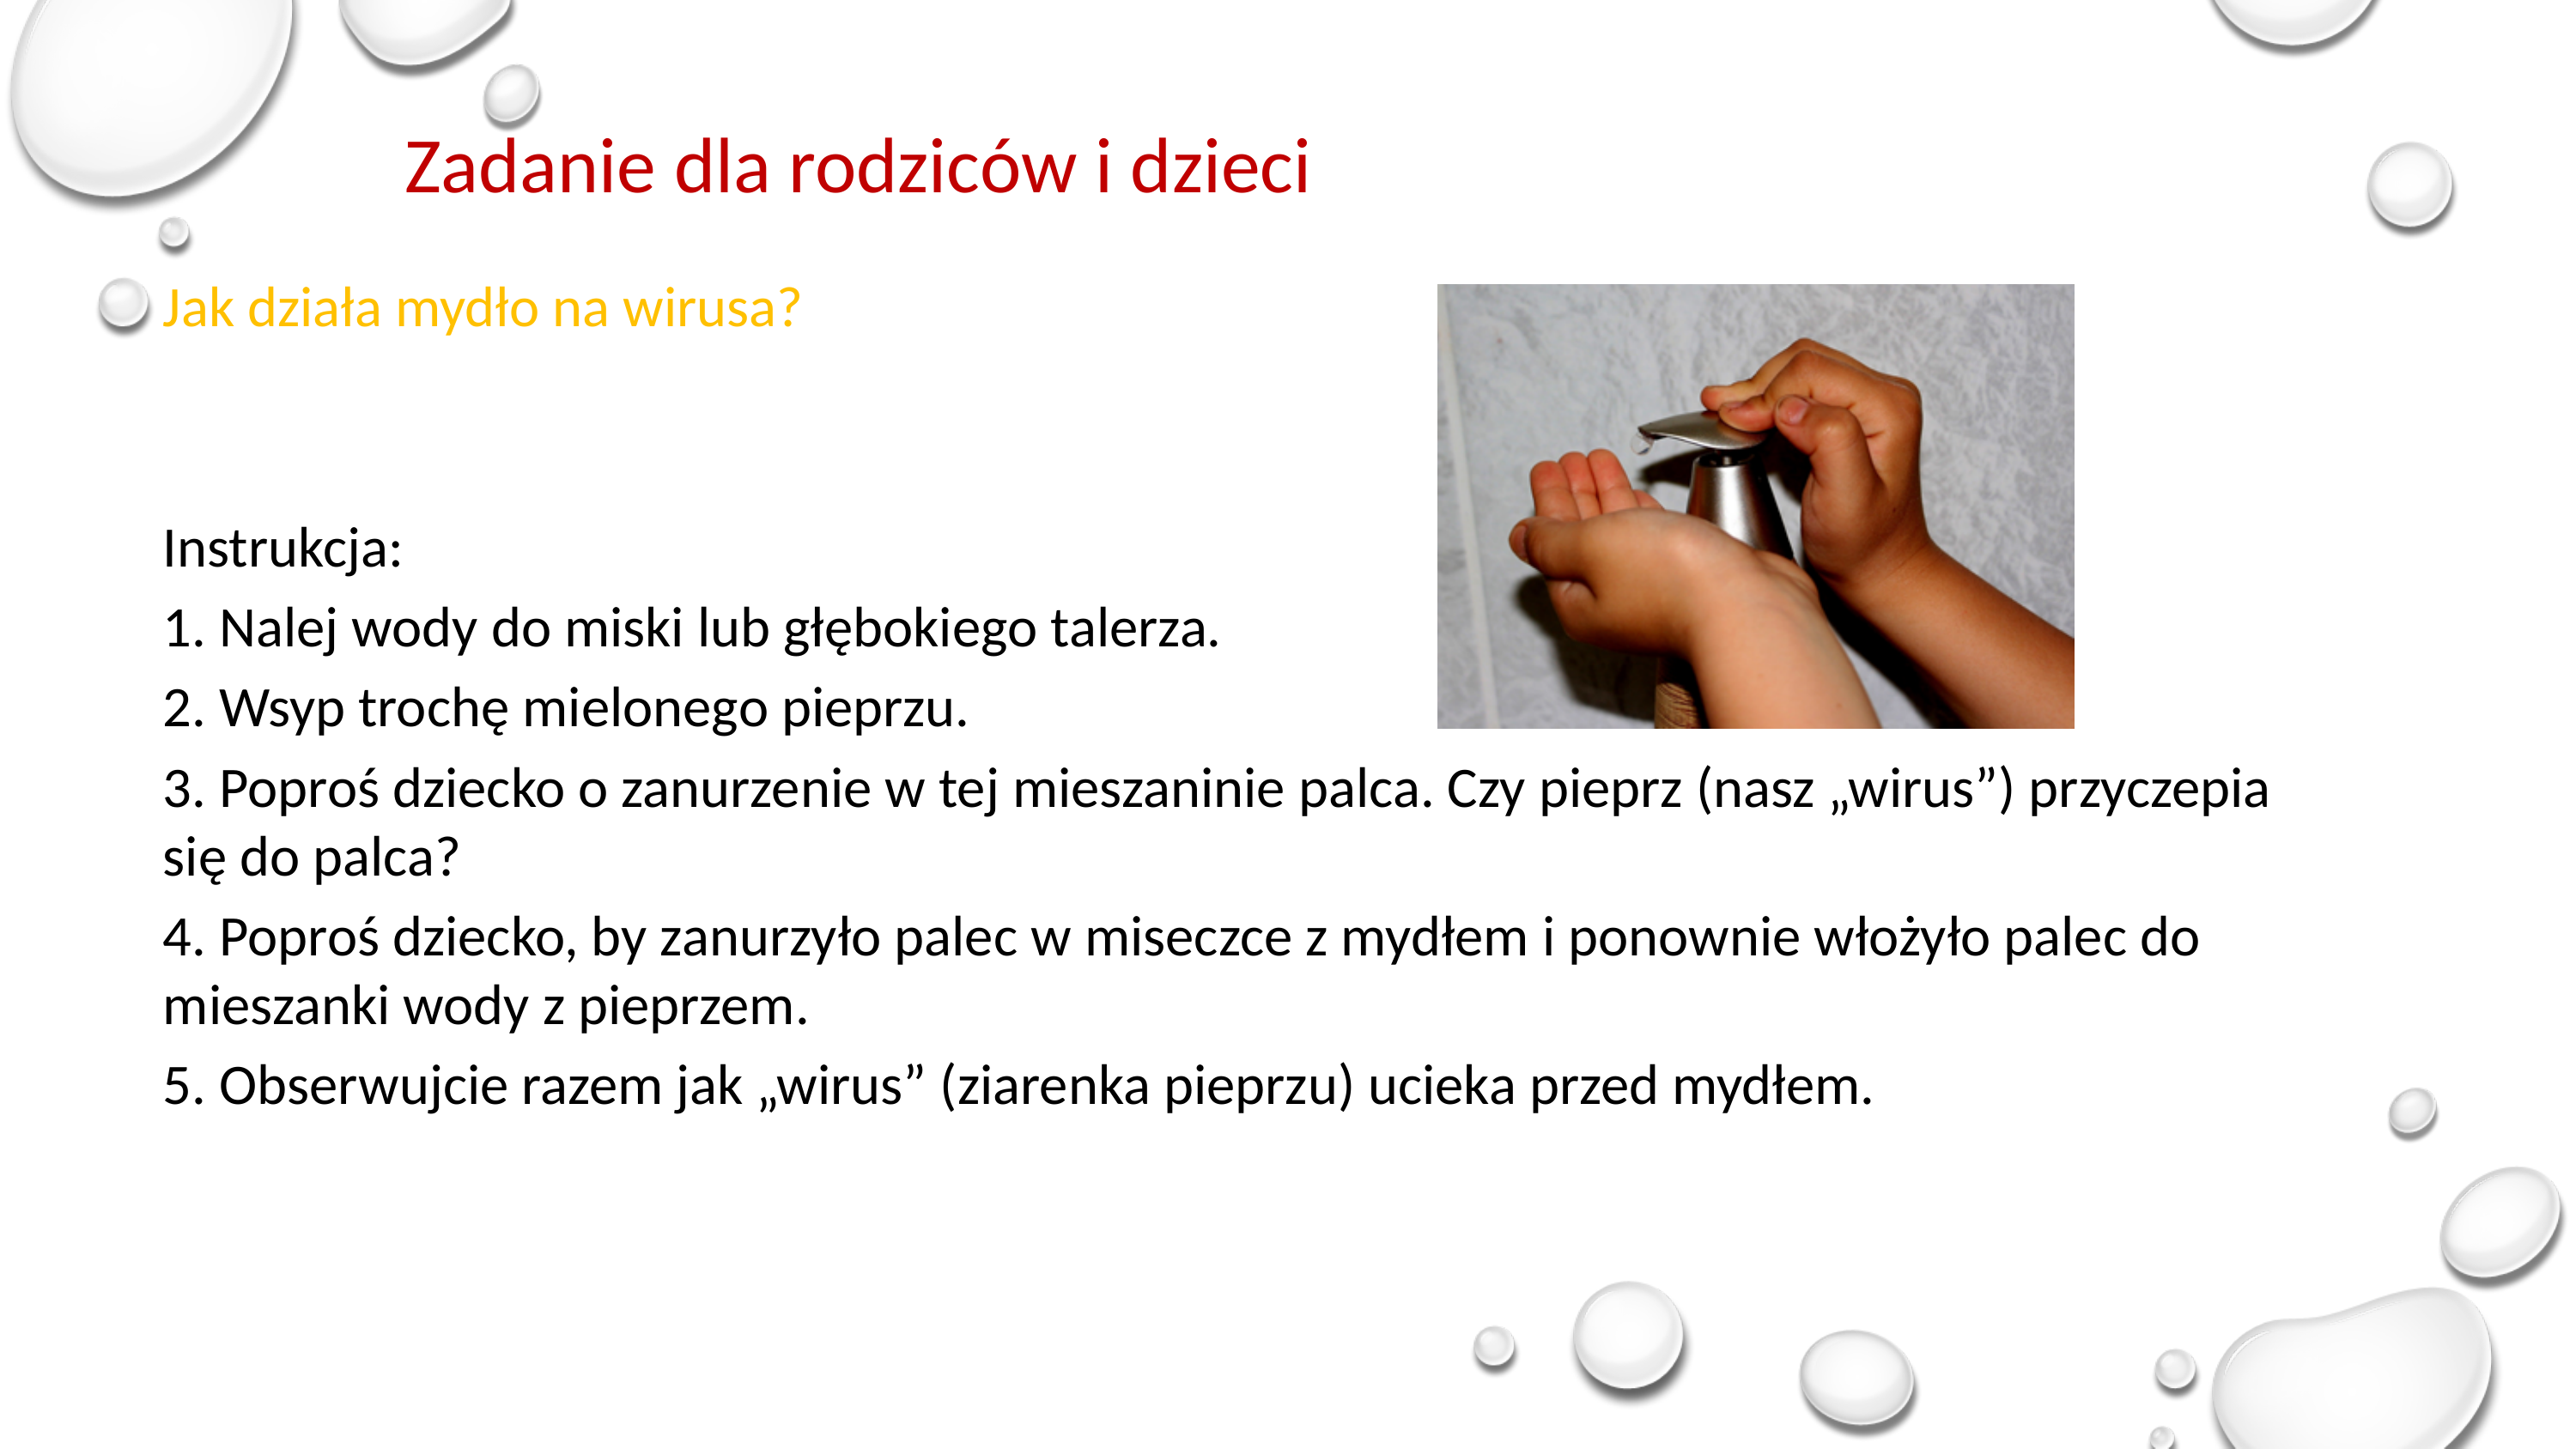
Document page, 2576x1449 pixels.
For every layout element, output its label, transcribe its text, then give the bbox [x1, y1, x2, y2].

picture [0, 0, 2576, 1449]
title Zadanie dla rodziców i dzieci [278, 80, 1438, 242]
list Jak działa mydło na wirusa? Instrukcja: 1. Nalej wody do miski lub głębokiego talerza. 2. Wsyp trochę mielonego pieprzu. 3. Poproś dziecko o zanurzenie w tej mieszaninie palca. Czy pieprz (nasz „wirus”) przyczepia się do palca? 4. Poproś dziecko, by zanurzyło palec w miseczce z mydłem i ponownie włożyło palec do mieszanki wody z pieprzem. 5. Obserwujcie razem jak „wirus” (ziarenka pieprzu) ucieka przed mydłem. [149, 263, 2351, 1337]
